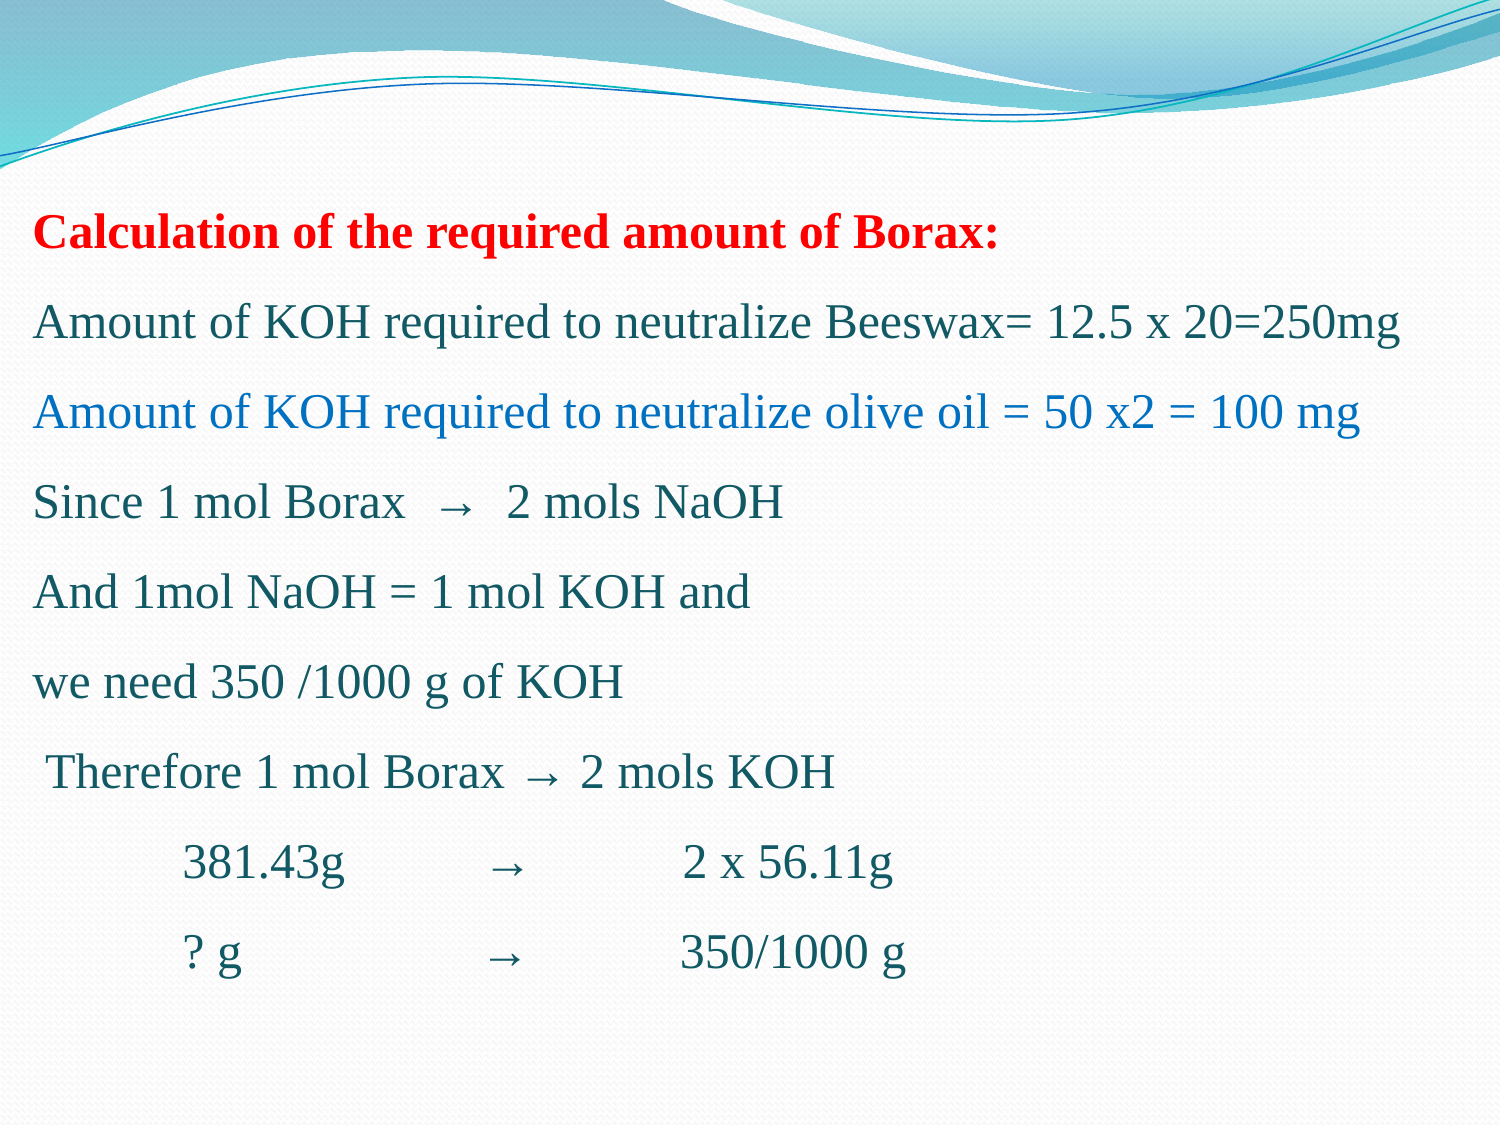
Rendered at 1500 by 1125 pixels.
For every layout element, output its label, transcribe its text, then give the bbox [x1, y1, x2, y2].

text_box Calculation of the required amount of Borax: Amount of KOH required to neutralize Beeswax= 12.5 x 20=250mg Amount of KOH required to neutralize olive oil = 50 x2 = 100 mg Since 1 mol Borax → 2 mols NaOH And 1mol NaOH = 1 mol KOH and we need 350 /1000 g of KOH Therefore 1 mol Borax → 2 mols KOH 381.43g → 2 x 56.11g ? g → 350/1000 g [17, 160, 1483, 1076]
